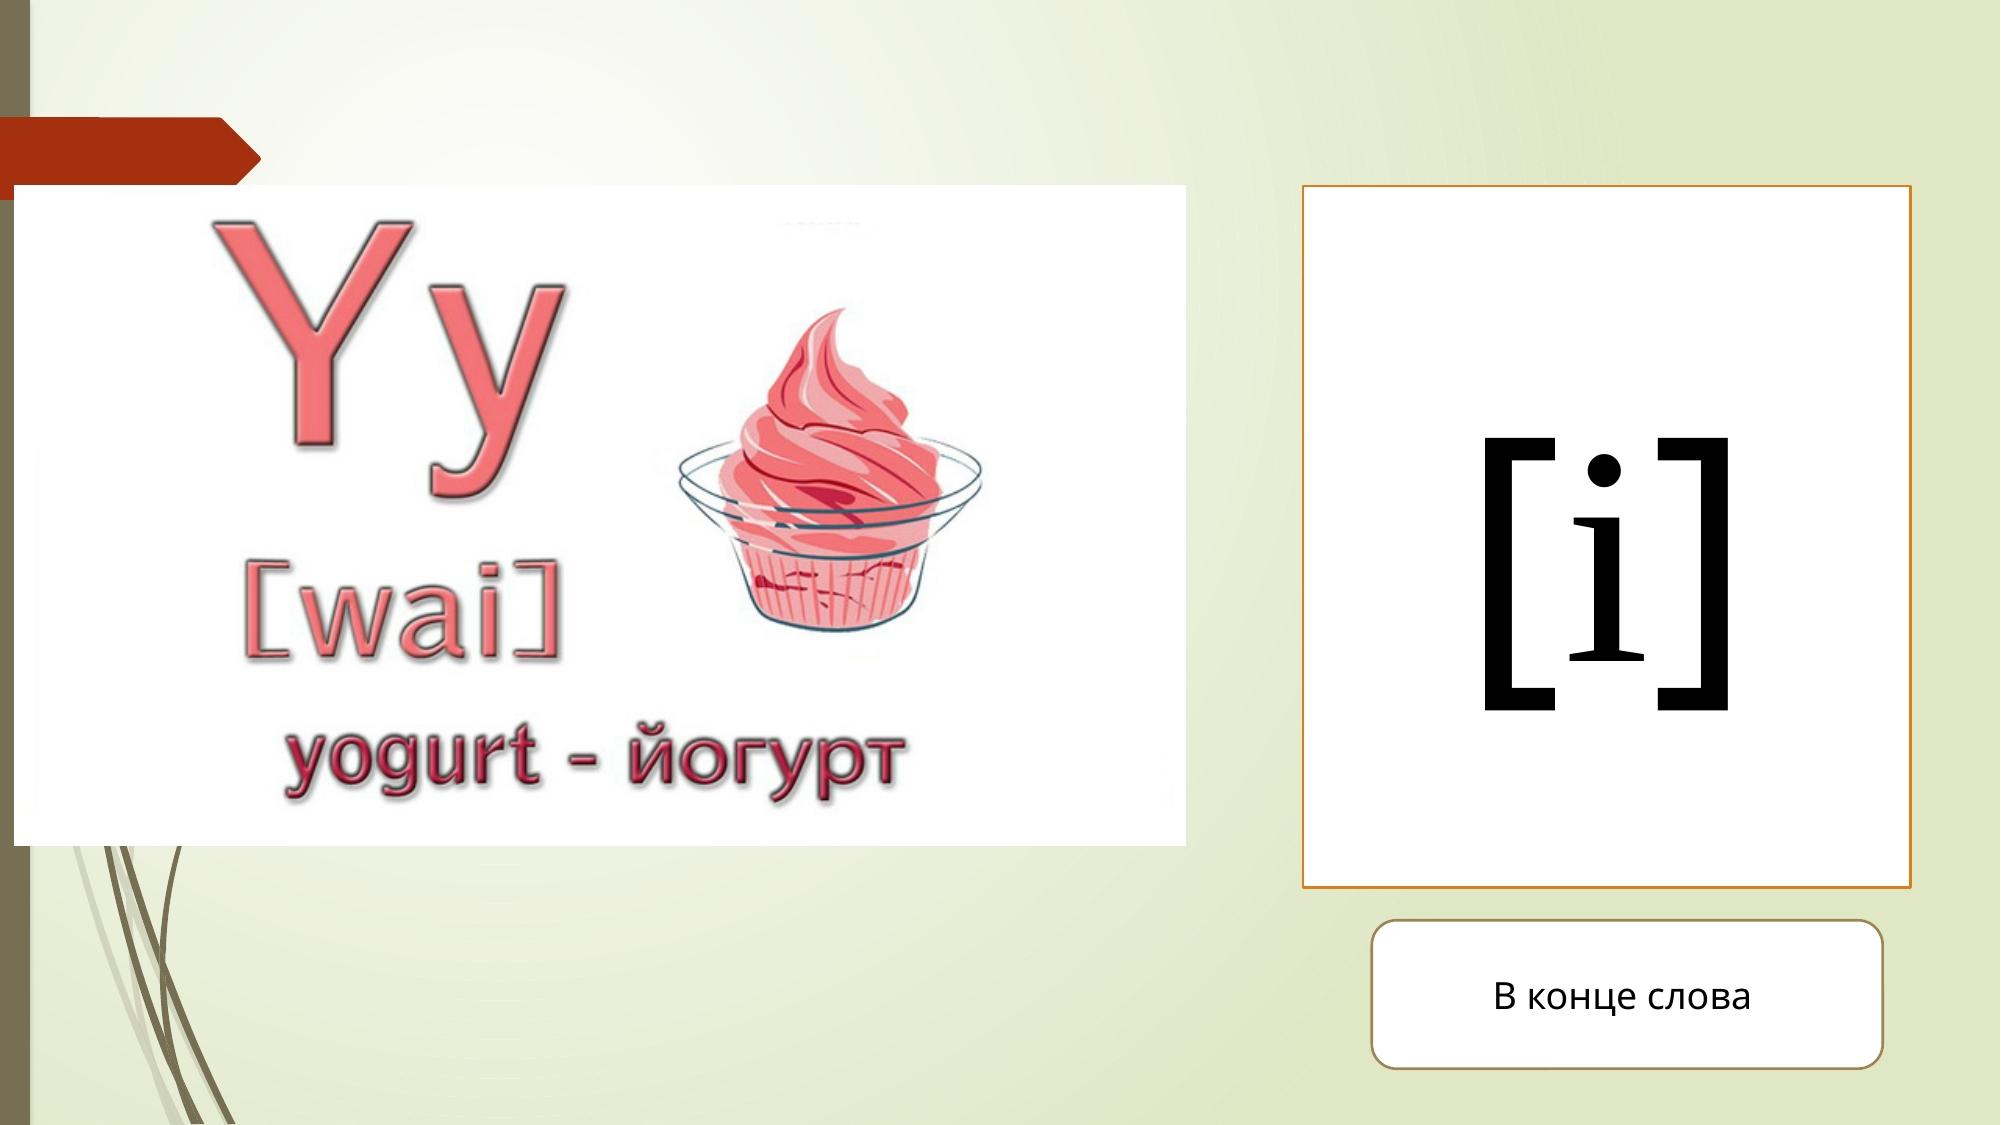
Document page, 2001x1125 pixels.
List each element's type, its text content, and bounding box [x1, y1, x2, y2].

picture [13, 185, 1187, 846]
text_box В конце слова [1370, 918, 1885, 1071]
text_box [i] [1302, 185, 1912, 889]
